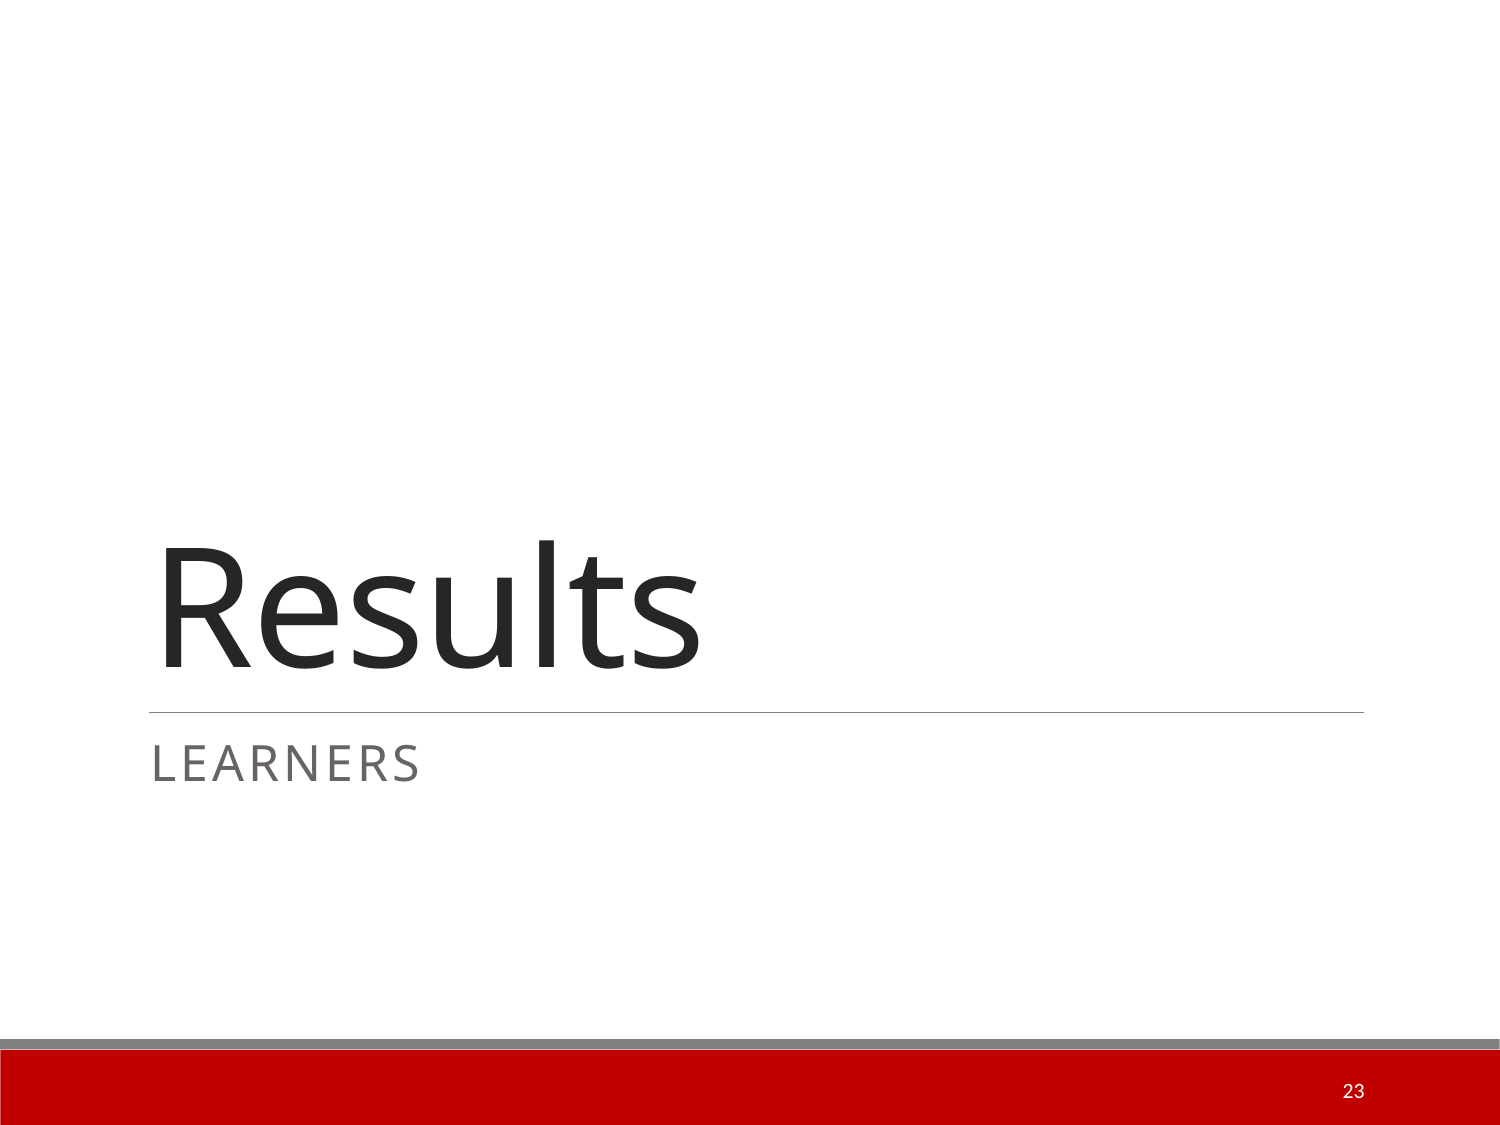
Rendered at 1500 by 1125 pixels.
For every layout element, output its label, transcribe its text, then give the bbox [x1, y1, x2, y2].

title Results [135, 124, 1373, 710]
list Learners [135, 730, 1373, 918]
slide_number 23 [1218, 1059, 1380, 1120]
